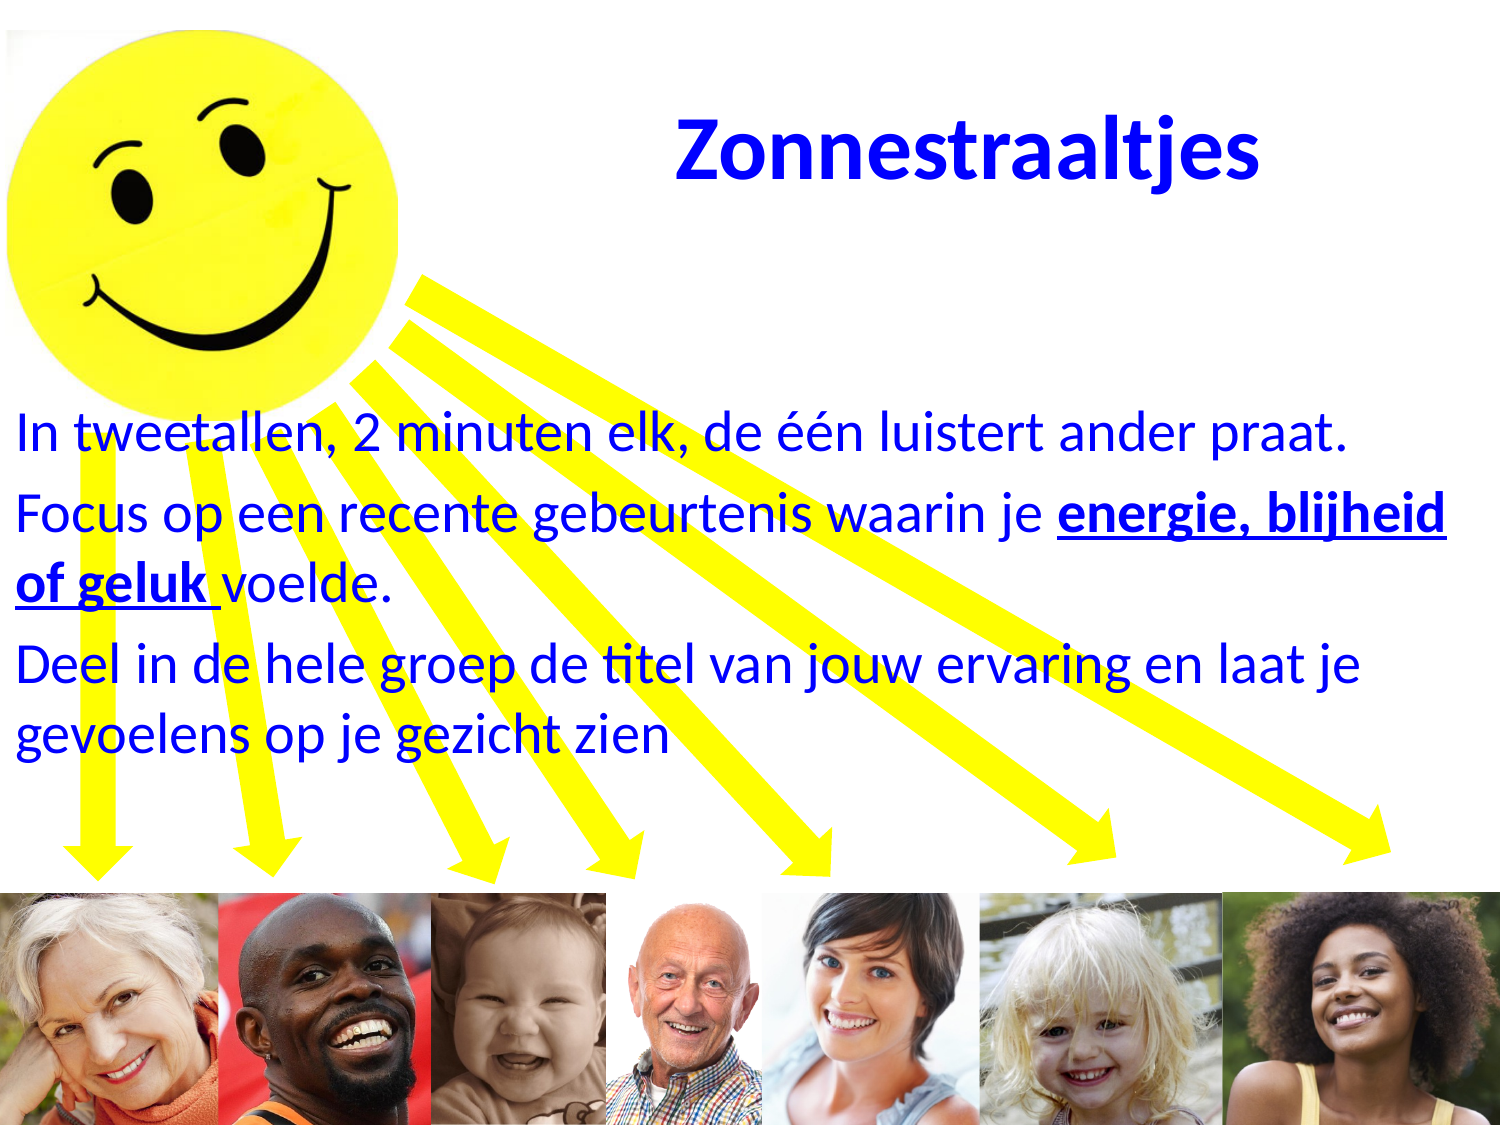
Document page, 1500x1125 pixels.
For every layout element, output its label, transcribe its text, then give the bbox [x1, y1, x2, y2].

picture [5, 30, 399, 421]
text_box [60, 799, 136, 884]
text_box [403, 317, 503, 385]
text_box [403, 272, 619, 385]
text_box [230, 799, 305, 880]
text_box [556, 799, 647, 882]
picture [0, 891, 1500, 1125]
list In tweetallen, 2 minuten elk, de één luistert ander praat. Focus op een recente gebeurtenis waarin je energie, blijheid of geluk voelde. Deel in de hele groep de titel van jouw ervaring en laat je gevoelens op je gezicht zien [0, 385, 1500, 799]
text_box [1002, 799, 1119, 868]
text_box [1258, 799, 1394, 868]
text_box [428, 799, 512, 887]
text_box [731, 799, 835, 879]
title Zonnestraaltjes [631, 101, 1306, 185]
